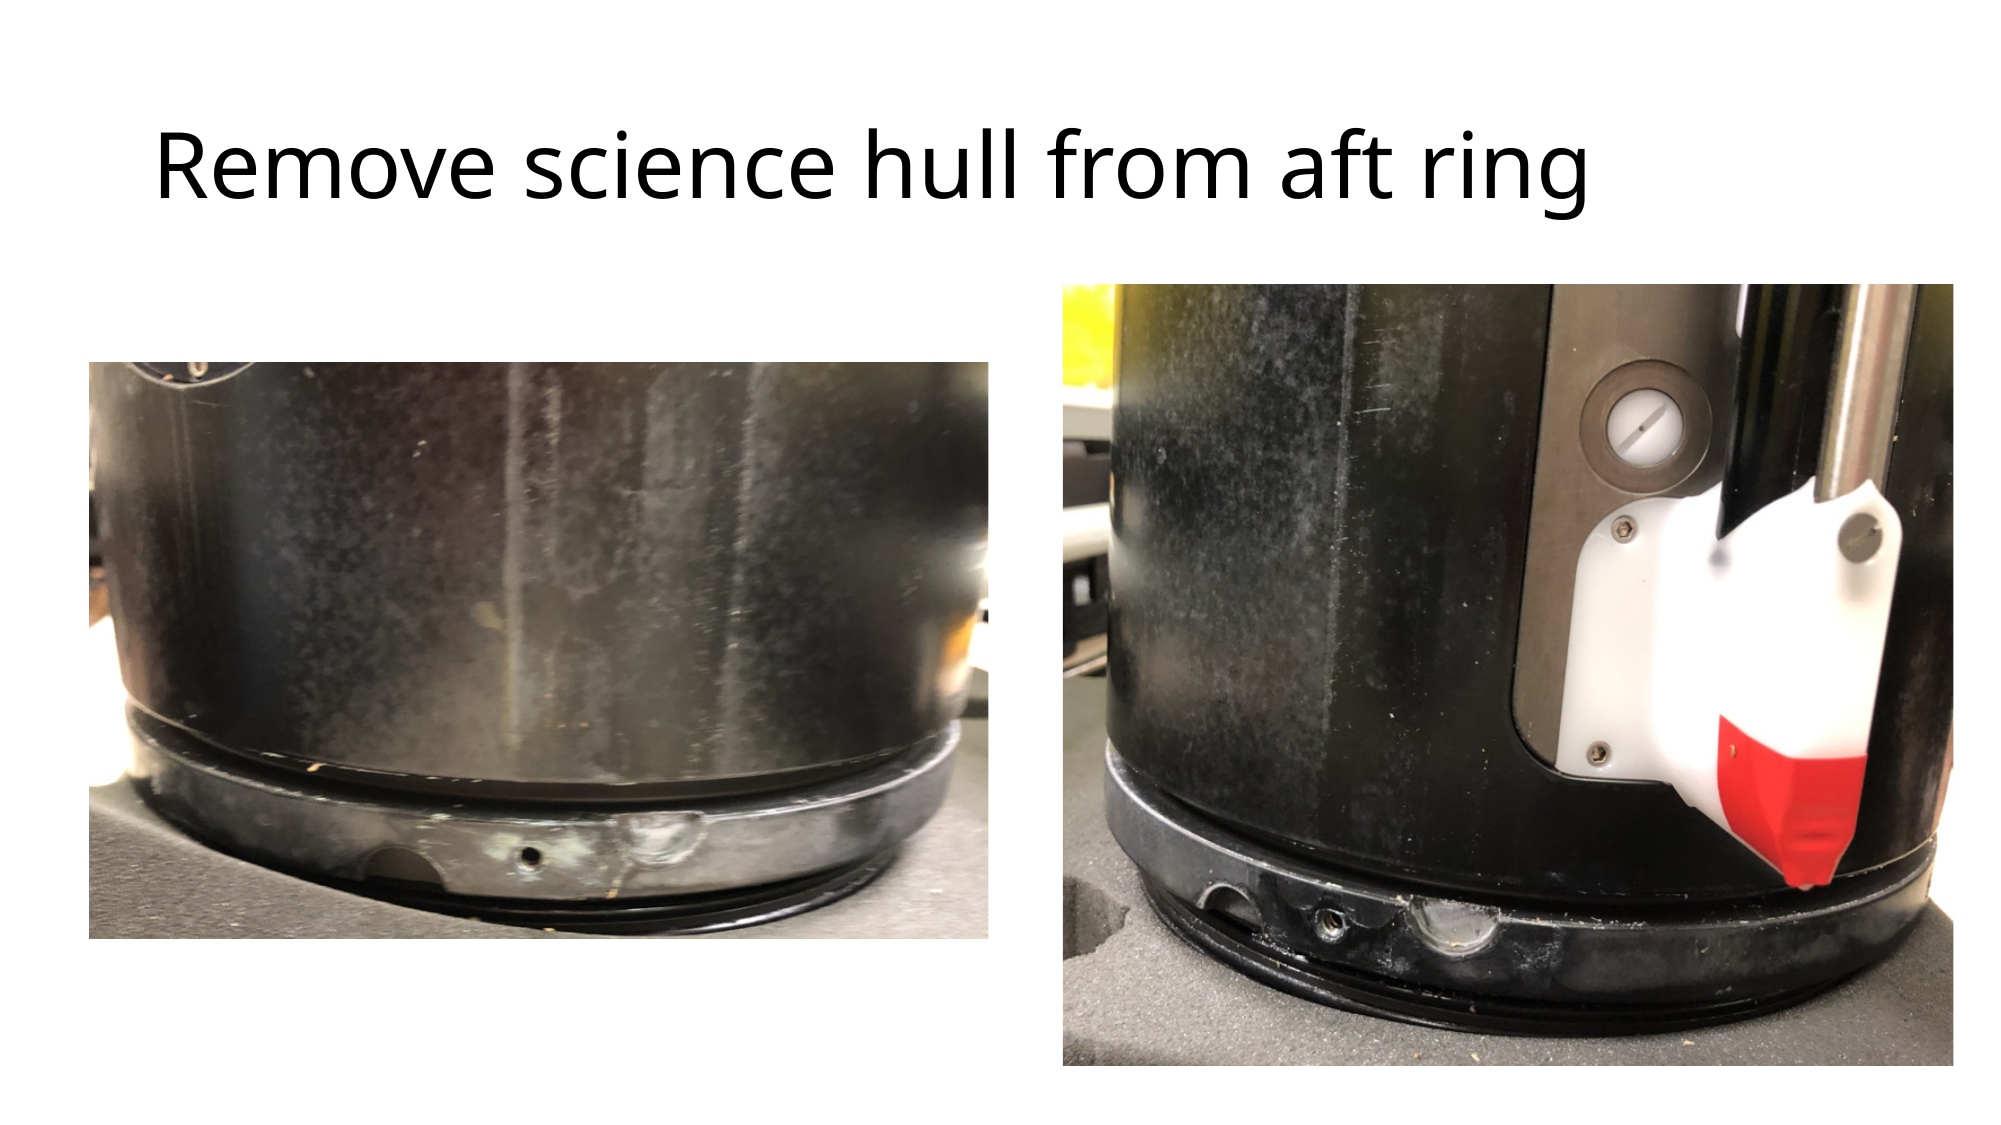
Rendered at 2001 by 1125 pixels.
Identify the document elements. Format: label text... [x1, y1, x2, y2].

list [88, 361, 989, 939]
picture [1062, 283, 1954, 1066]
title Remove science hull from aft ring [137, 59, 1863, 278]
